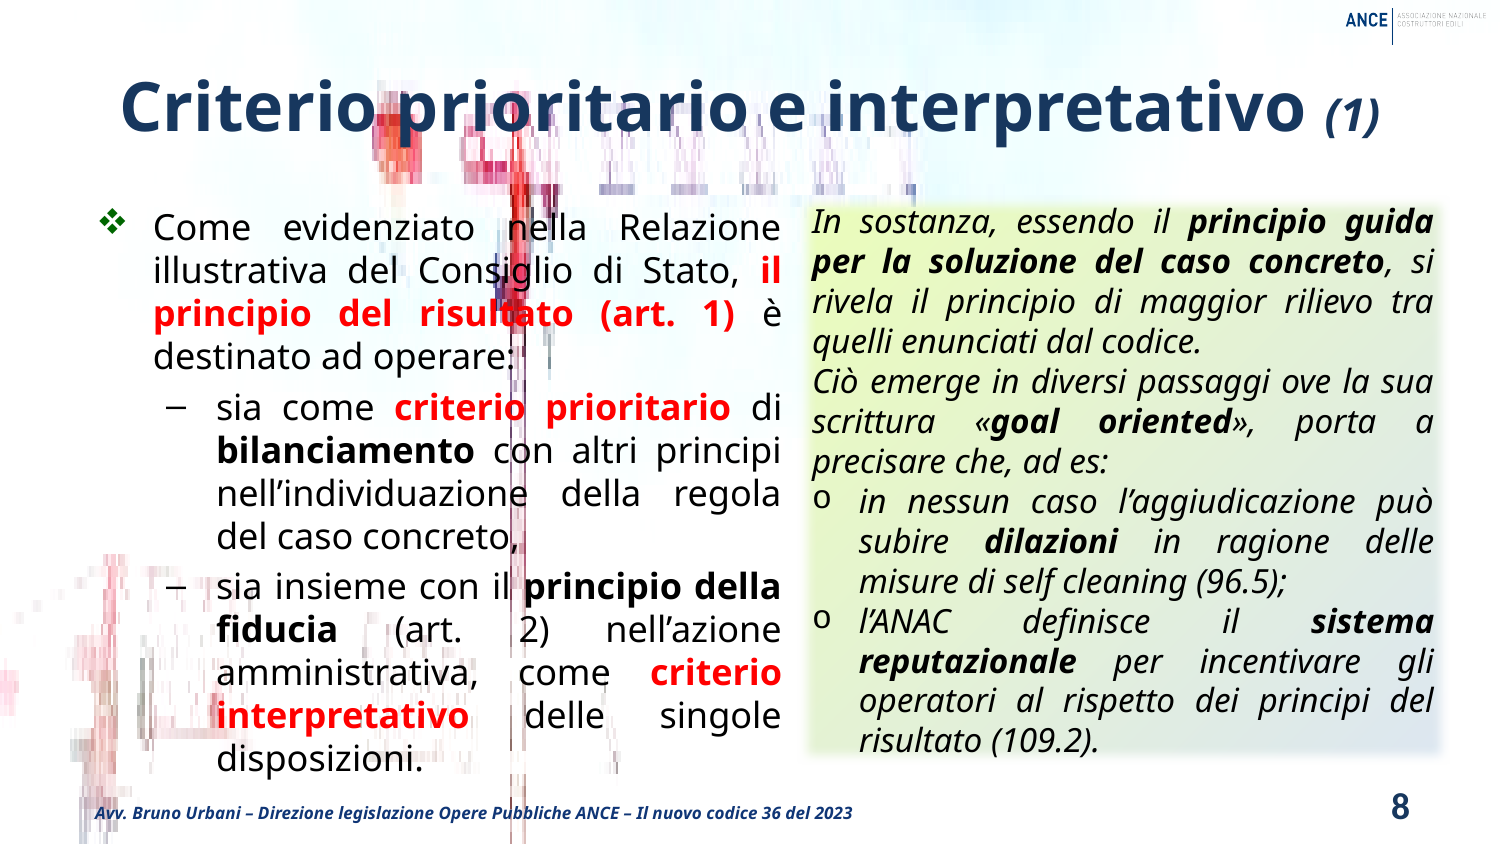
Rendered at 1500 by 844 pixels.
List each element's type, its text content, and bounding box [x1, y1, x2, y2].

picture [0, 0, 1500, 844]
title Criterio prioritario e interpretativo (1) [75, 33, 1425, 175]
text_box In sostanza, essendo il principio guida per la soluzione del caso concreto, si rivela il principio di maggior rilievo tra quelli enunciati dal codice. Ciò emerge in diversi passaggi ove la sua scrittura «goal oriented», porta a precisare che, ad es: in nessun caso l’aggiudicazione può subire dilazioni in ragione delle misure di self cleaning (96.5); l’ANAC definisce il sistema reputazionale per incentivare gli operatori al rispetto dei principi del risultato (109.2). [813, 211, 1435, 751]
list Come evidenziato nella Relazione illustrativa del Consiglio di Stato, il principio del risultato (art. 1) è destinato ad operare: sia come criterio prioritario di bilanciamento con altri principi nell’individuazione della regola del caso concreto, sia insieme con il principio della fiducia (art. 2) nell’azione amministrativa, come criterio interpretativo delle singole disposizioni. [75, 196, 798, 789]
slide_number 8 [1074, 782, 1425, 827]
